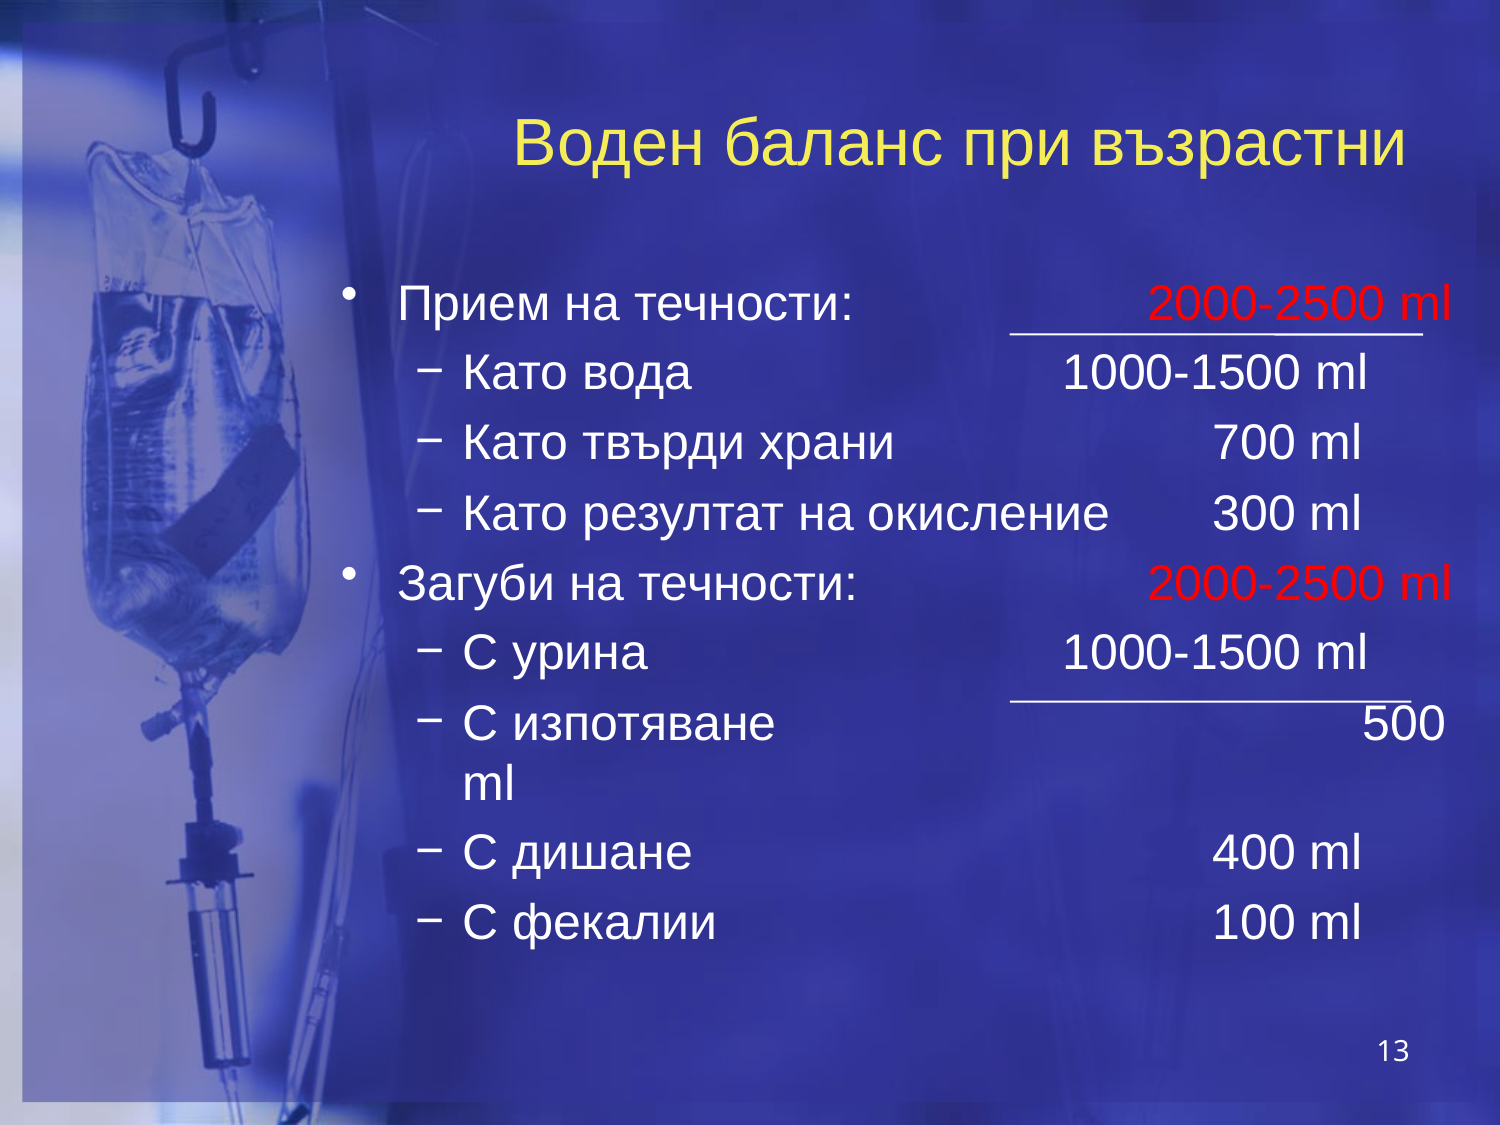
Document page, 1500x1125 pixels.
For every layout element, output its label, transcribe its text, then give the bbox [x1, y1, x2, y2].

list Прием на течности: 2000-2500 ml Като вода 1000-1500 ml Като твърди храни 700 ml Като резултат на окисление 300 ml Загуби на течности: 2000-2500 ml С урина 1000-1500 ml С изпотяване 500 ml С дишане 400 ml С фекалии 100 ml [325, 262, 1500, 938]
slide_number 13 [1074, 1024, 1425, 1103]
title Воден баланс при възрастни [74, 45, 1425, 233]
picture [0, 0, 1500, 1125]
